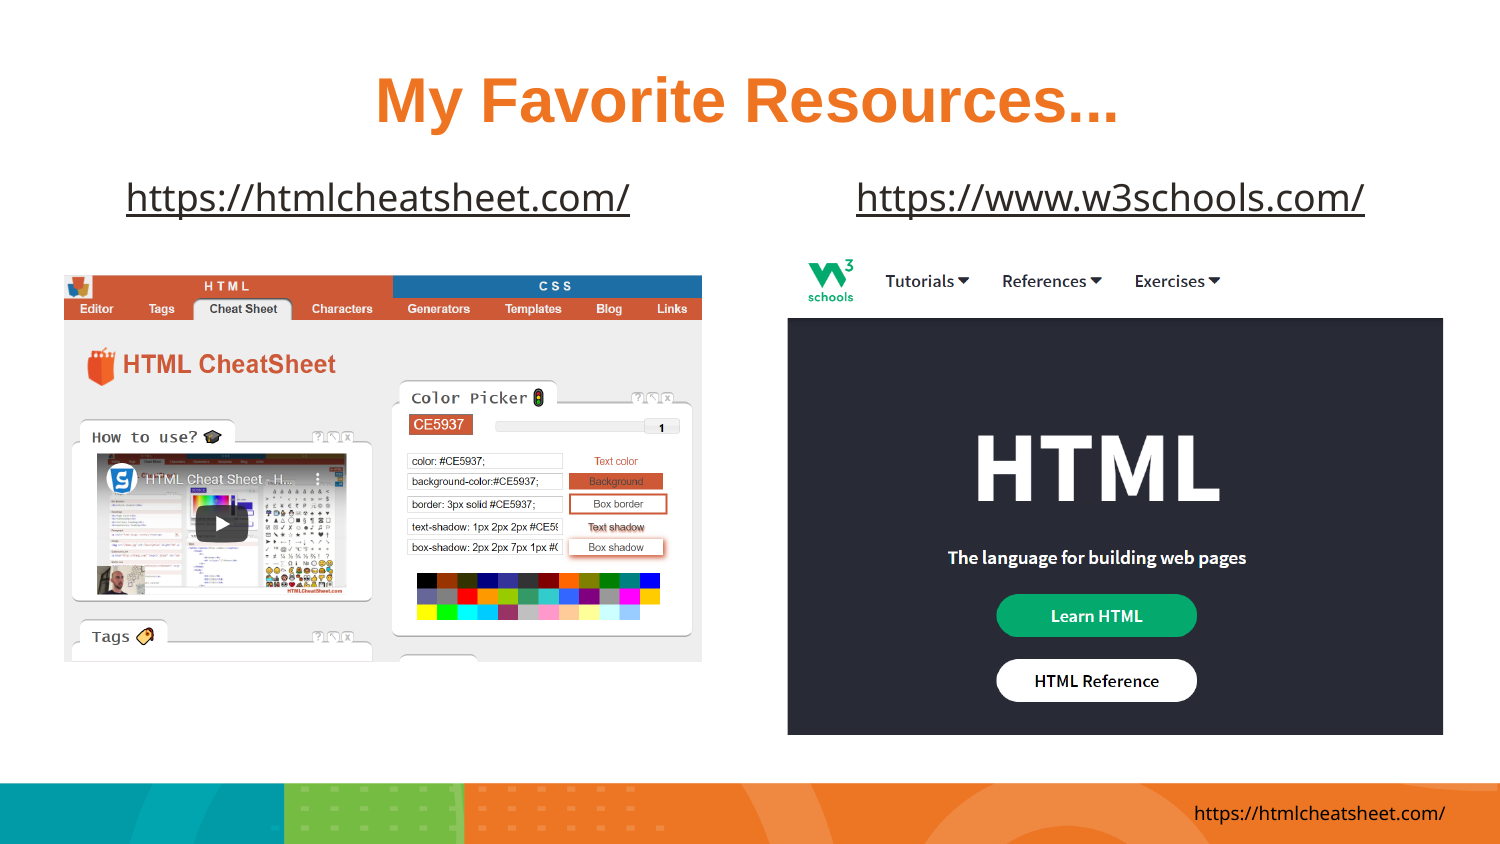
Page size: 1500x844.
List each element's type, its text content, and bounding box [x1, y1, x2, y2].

list https://www.w3schools.com/ [770, 167, 1461, 251]
slide_number https://htmlcheatsheet.com/ [1122, 796, 1461, 830]
picture [0, 0, 1500, 844]
title My Favorite Resources... [36, 60, 1461, 145]
list https://htmlcheatsheet.com/ [36, 167, 730, 251]
